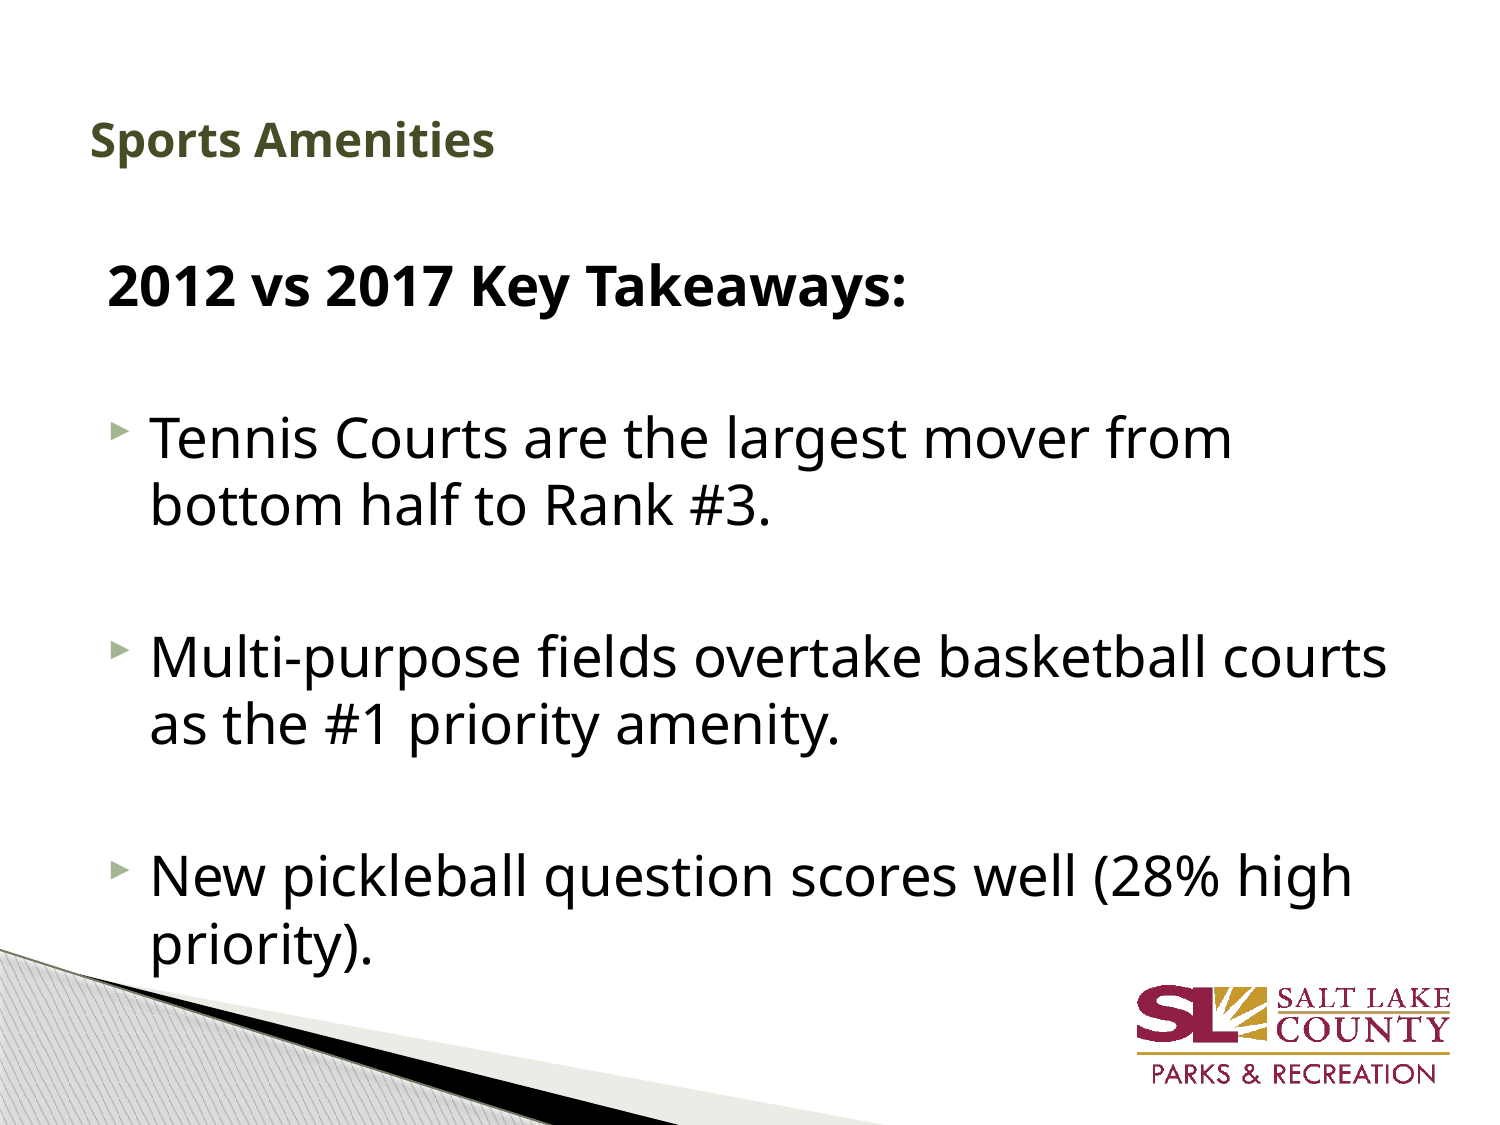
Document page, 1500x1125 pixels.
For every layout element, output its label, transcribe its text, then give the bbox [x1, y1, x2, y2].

list 2012 vs 2017 Key Takeaways: Tennis Courts are the largest mover from bottom half to Rank #3. Multi-purpose fields overtake basketball courts as the #1 priority amenity. New pickleball question scores well (28% high priority). [75, 243, 1425, 986]
title Sports Amenities [75, 45, 1425, 233]
picture [1137, 985, 1451, 1084]
